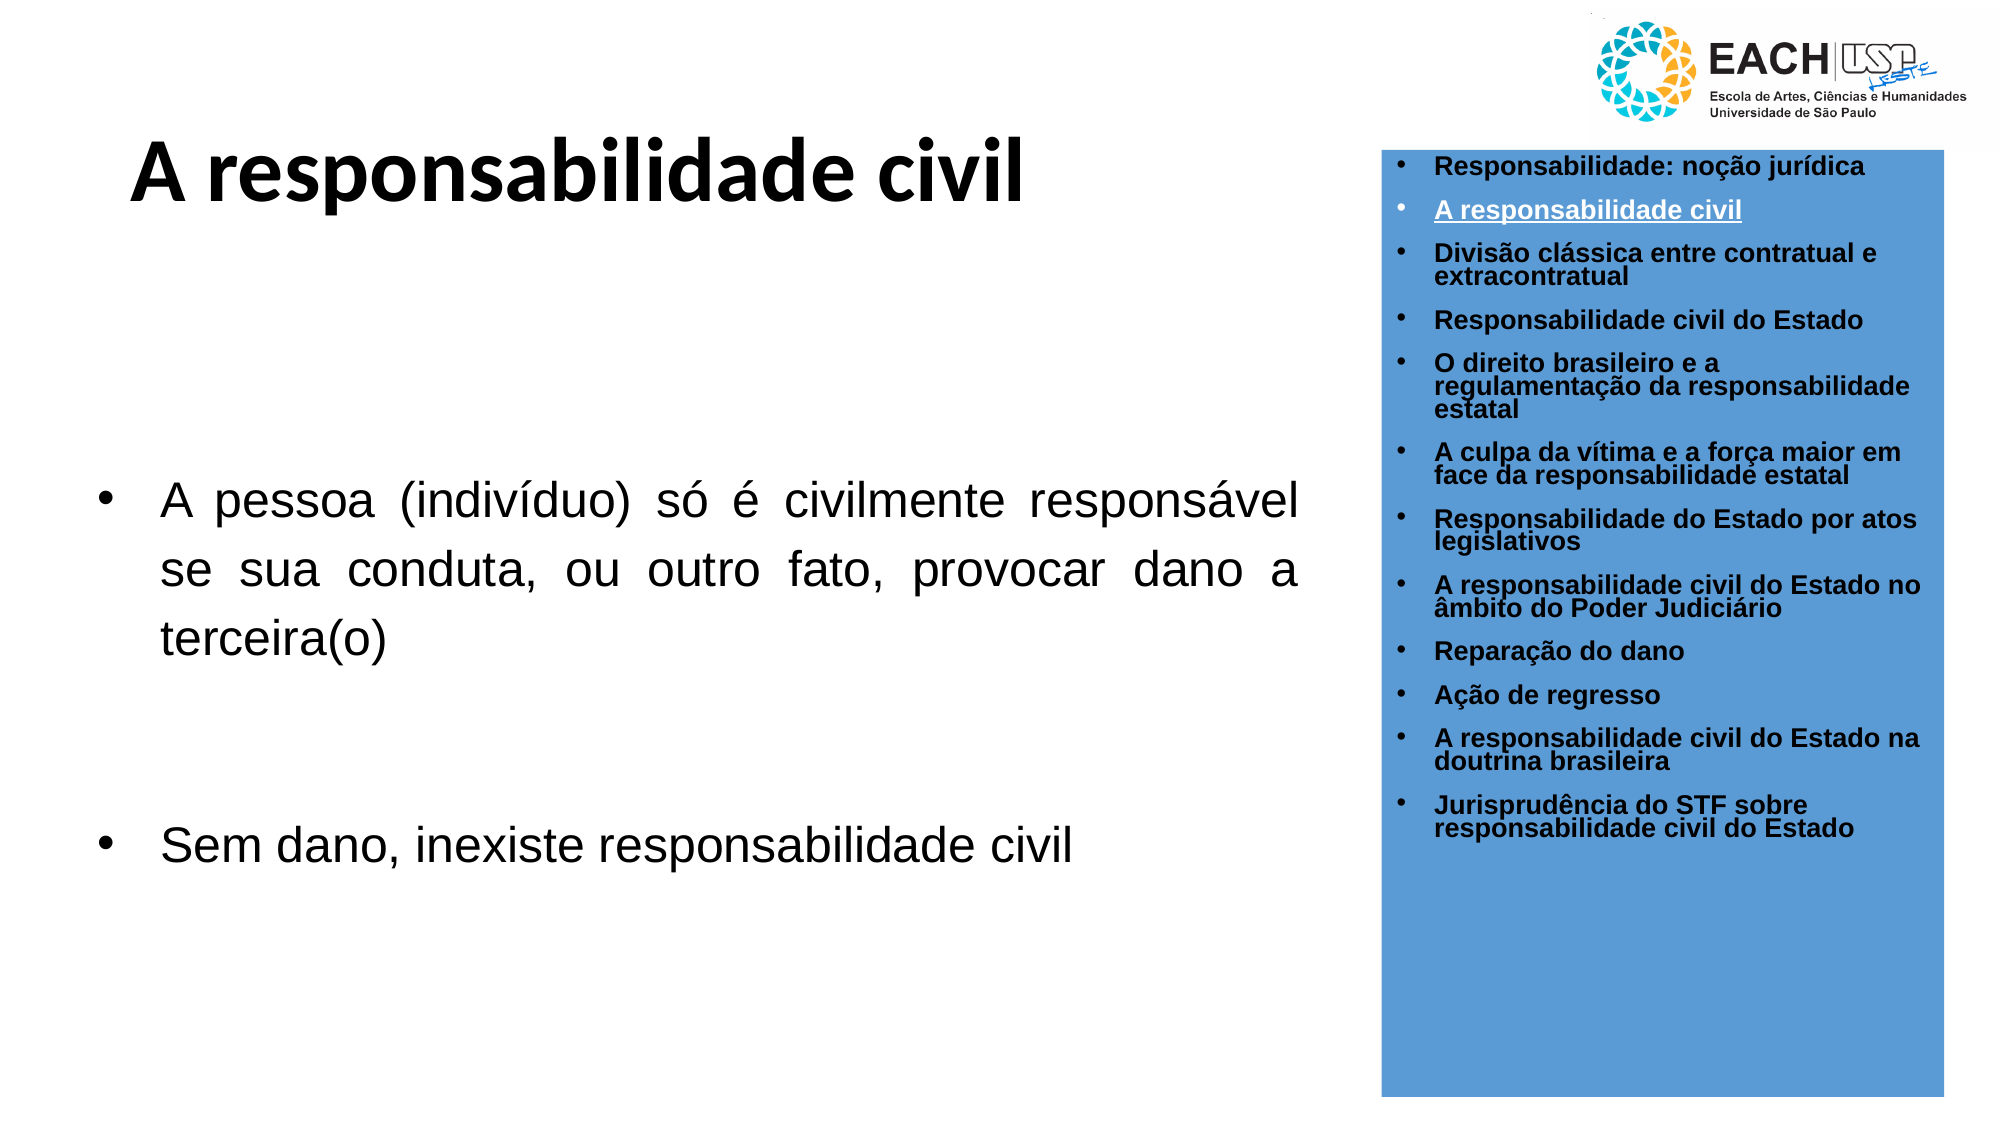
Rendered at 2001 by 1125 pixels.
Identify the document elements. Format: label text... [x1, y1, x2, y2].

list Responsabilidade: noção jurídica A responsabilidade civil Divisão clássica entre contratual e extracontratual Responsabilidade civil do Estado O direito brasileiro e a regulamentação da responsabilidade estatal A culpa da vítima e a força maior em face da responsabilidade estatal Responsabilidade do Estado por atos legislativos A responsabilidade civil do Estado no âmbito do Poder Judiciário Reparação do dano Ação de regresso A responsabilidade civil do Estado na doutrina brasileira Jurisprudência do STF sobre responsabilidade civil do Estado [1381, 149, 1945, 1097]
list A pessoa (indivíduo) só é civilmente responsável se sua conduta, ou outro fato, provocar dano a terceira(o) Sem dano, inexiste responsabilidade civil [70, 253, 1315, 1079]
picture [1590, 9, 2000, 151]
slide_number 8 [1412, 1097, 1863, 1103]
title A responsabilidade civil [115, 62, 1584, 280]
